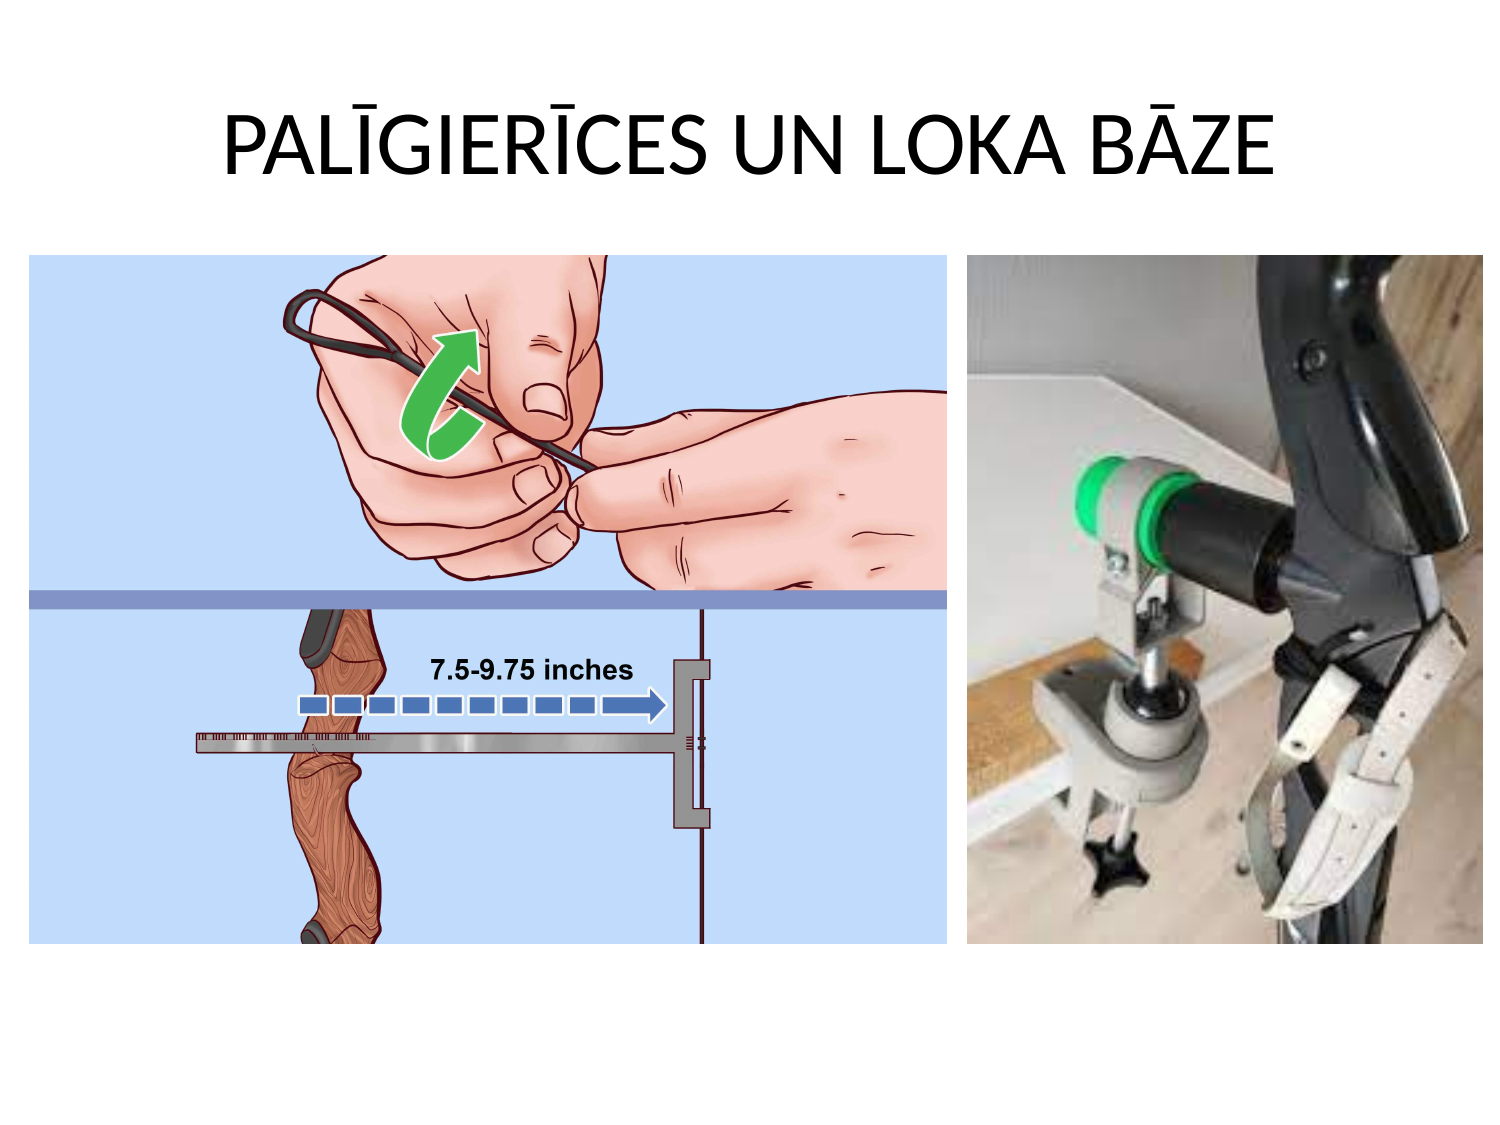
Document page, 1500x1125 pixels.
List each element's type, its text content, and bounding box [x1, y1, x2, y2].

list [966, 255, 1483, 944]
picture [29, 255, 947, 944]
title PALĪGIERĪCES UN LOKA BĀZE [75, 43, 1425, 232]
